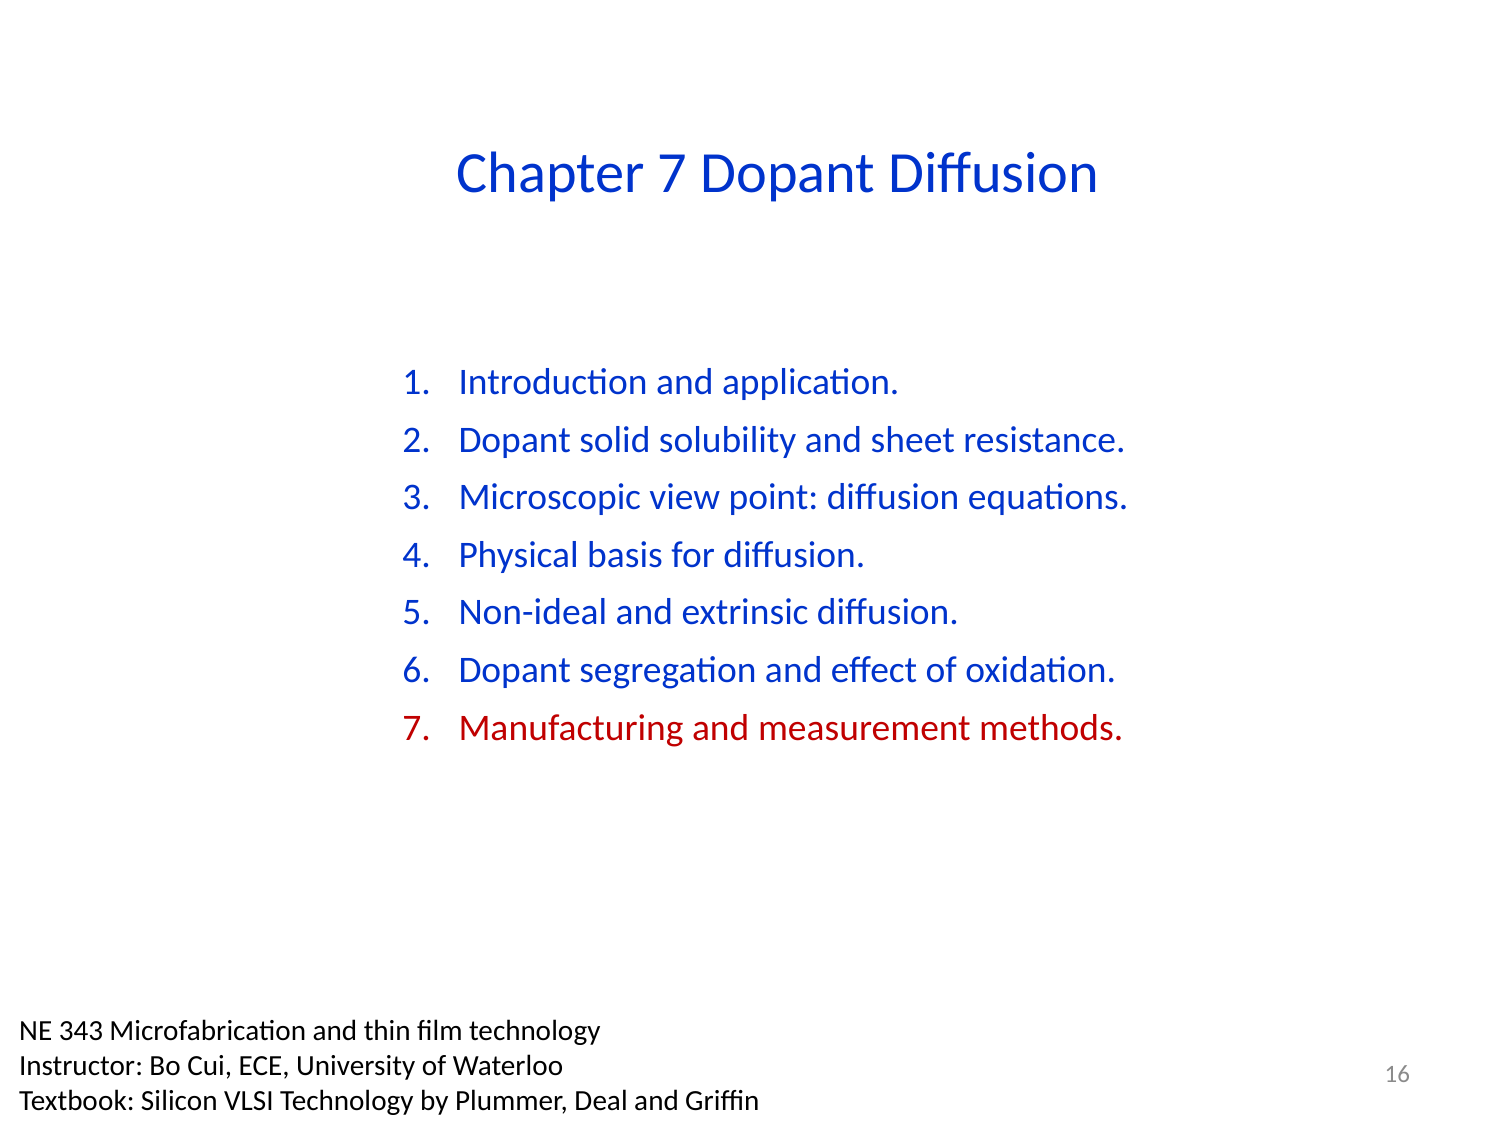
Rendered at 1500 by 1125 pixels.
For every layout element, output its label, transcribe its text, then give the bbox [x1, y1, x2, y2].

text_box Chapter 7 Dopant Diffusion [442, 126, 1115, 212]
slide_number 16 [1074, 1042, 1425, 1103]
text_box Introduction and application. Dopant solid solubility and sheet resistance. Microscopic view point: diffusion equations. Physical basis for diffusion. Non-ideal and extrinsic diffusion. Dopant segregation and effect of oxidation. Manufacturing and measurement methods. [387, 349, 1188, 755]
text_box NE 343 Microfabrication and thin film technology Instructor: Bo Cui, ECE, University of Waterloo Textbook: Silicon VLSI Technology by Plummer, Deal and Griffin [4, 1003, 776, 1124]
